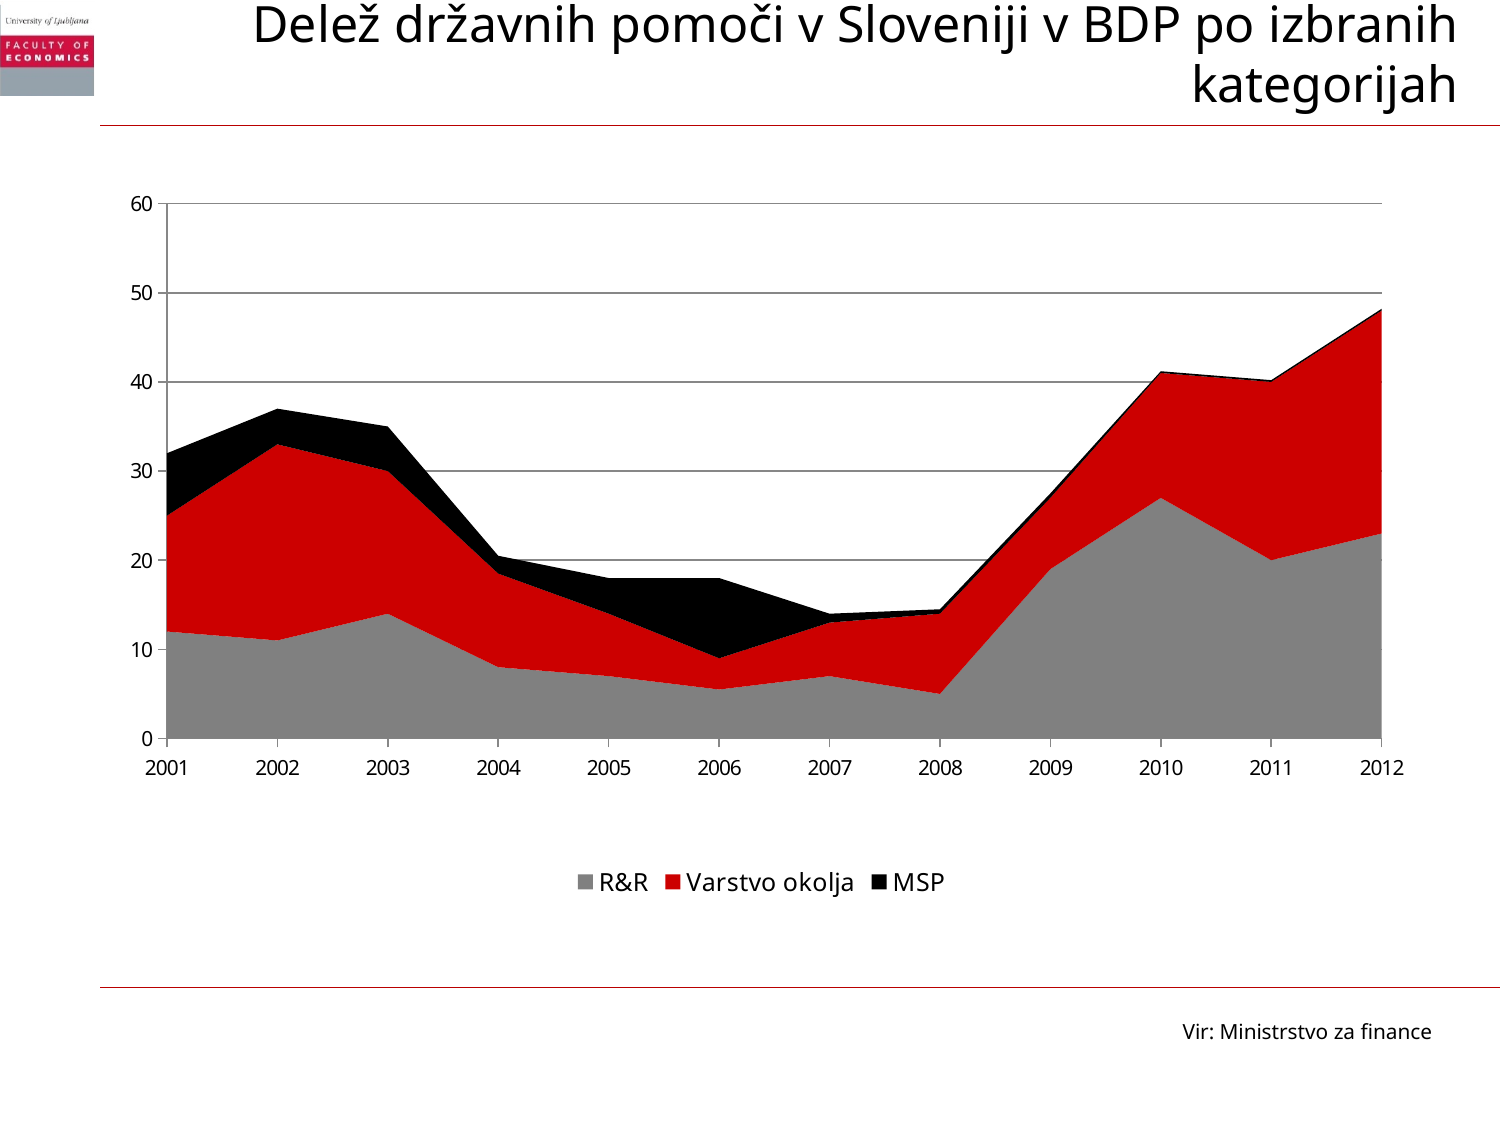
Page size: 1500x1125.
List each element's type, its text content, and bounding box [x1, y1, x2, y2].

text_box Vir: Ministrstvo za finance [938, 1011, 1447, 1052]
title Delež državnih pomoči v Sloveniji v BDP po izbranih kategorijah [171, 42, 1474, 120]
picture [0, 0, 95, 96]
chart [100, 172, 1424, 906]
